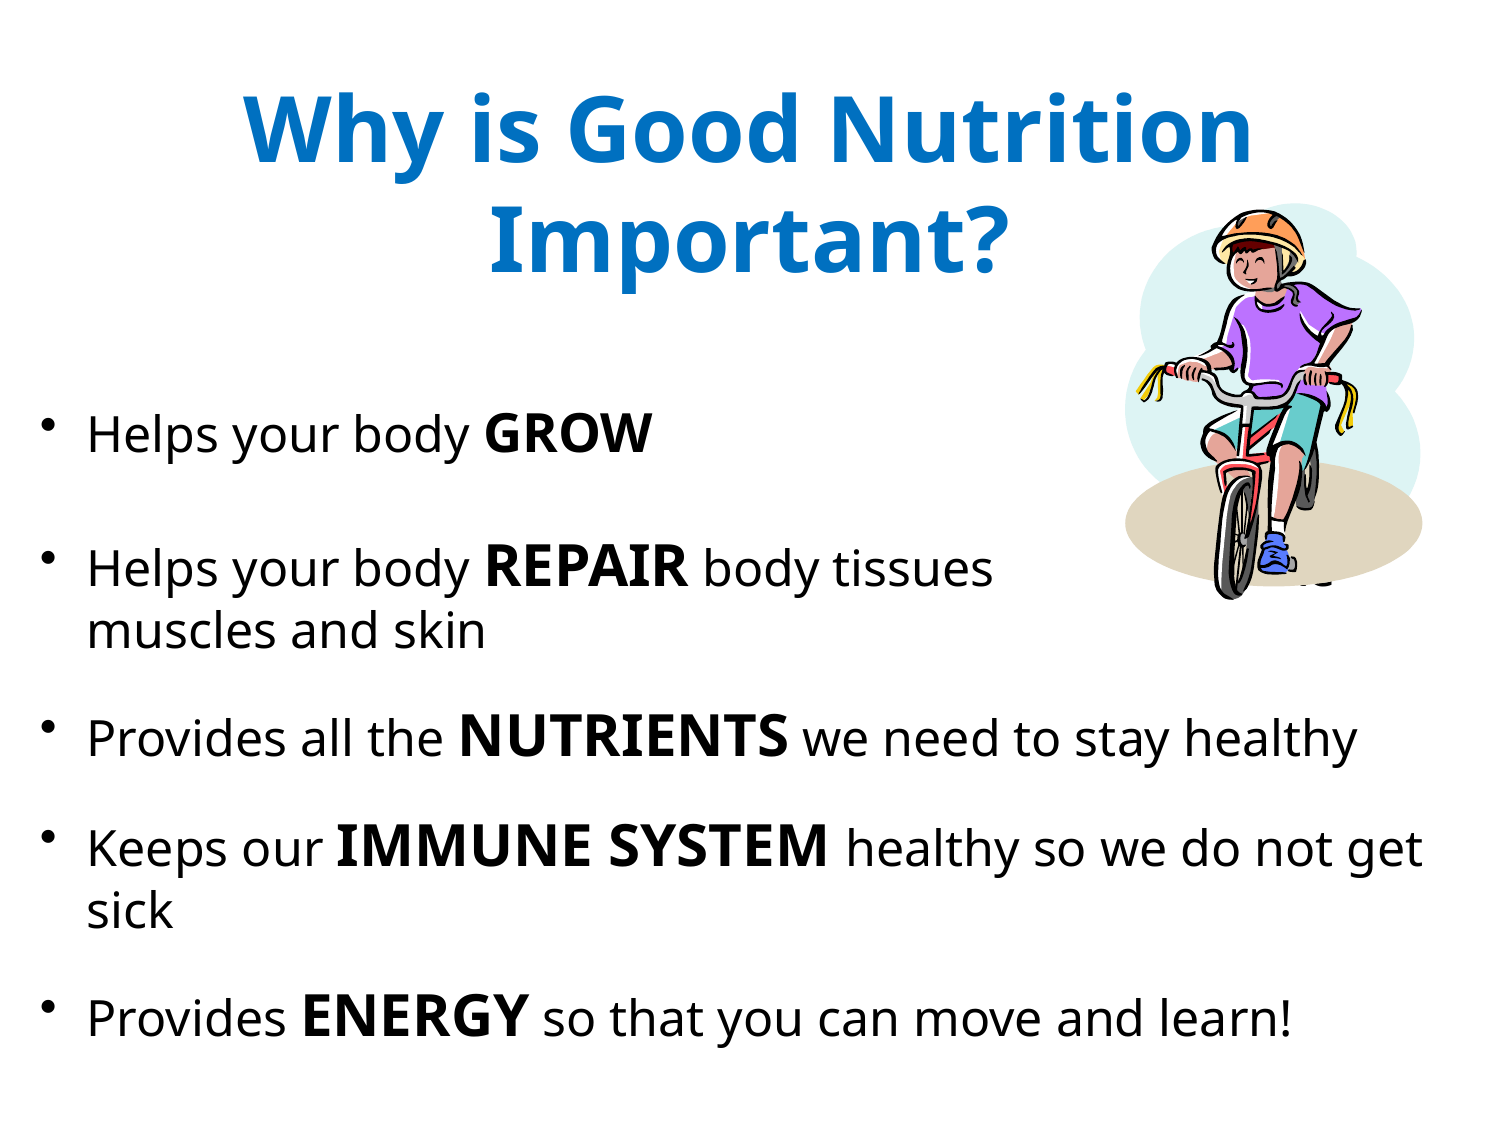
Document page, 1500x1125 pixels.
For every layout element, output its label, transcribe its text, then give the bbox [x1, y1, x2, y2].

title Why is Good Nutrition Important? [74, 87, 1426, 276]
text_box Helps your body GROW Helps your body REPAIR body tissues like muscles and skin Provides all the NUTRIENTS we need to stay healthy Keeps our IMMUNE SYSTEM healthy so we do not get sick Provides ENERGY so that you can move and learn! [24, 390, 1488, 1056]
picture [1124, 203, 1423, 601]
